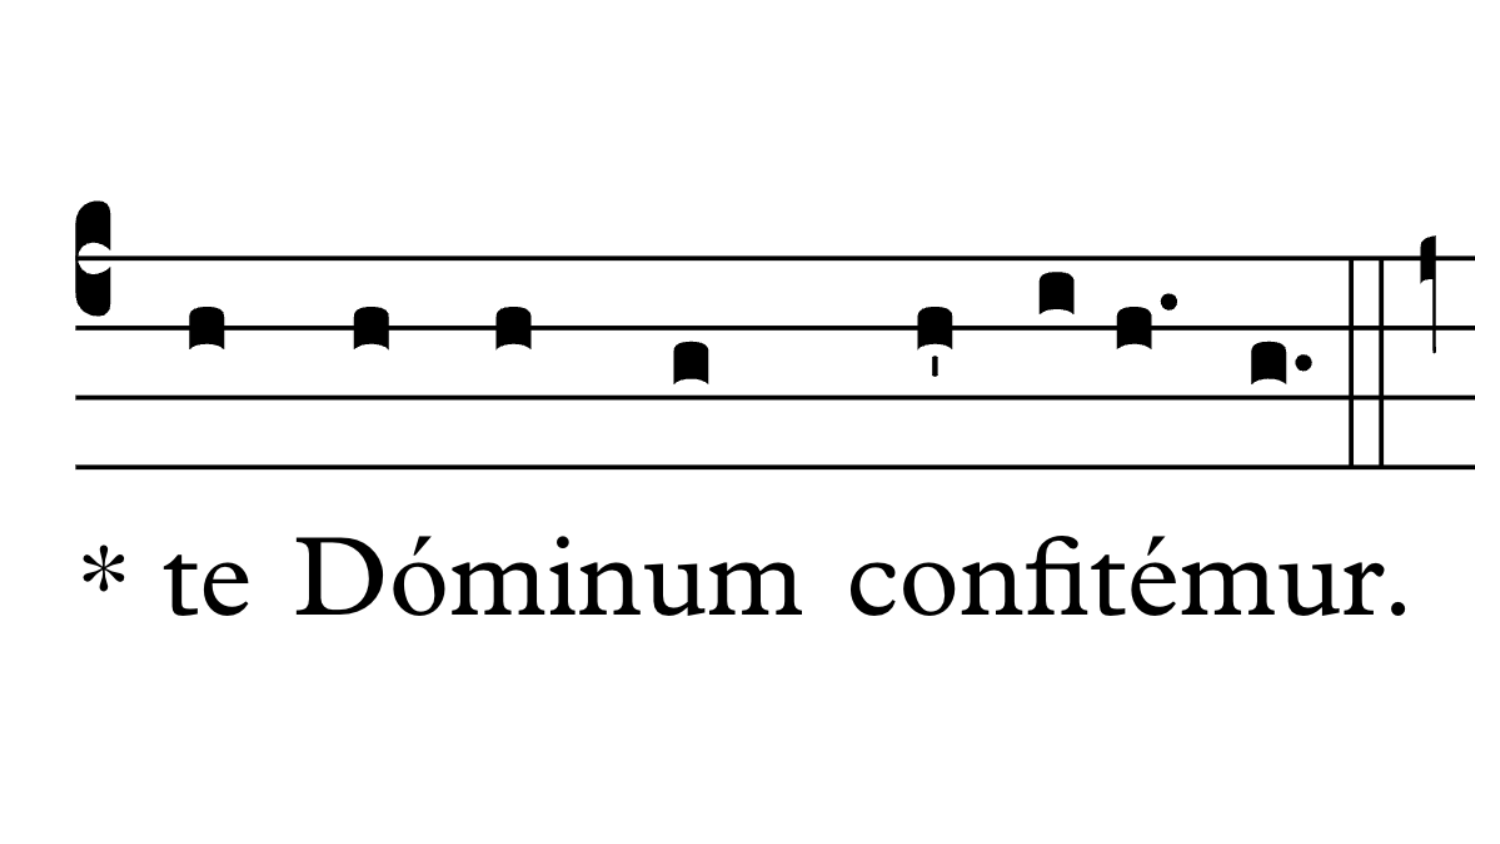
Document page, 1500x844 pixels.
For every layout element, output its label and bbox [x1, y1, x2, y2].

picture [24, 157, 1476, 686]
